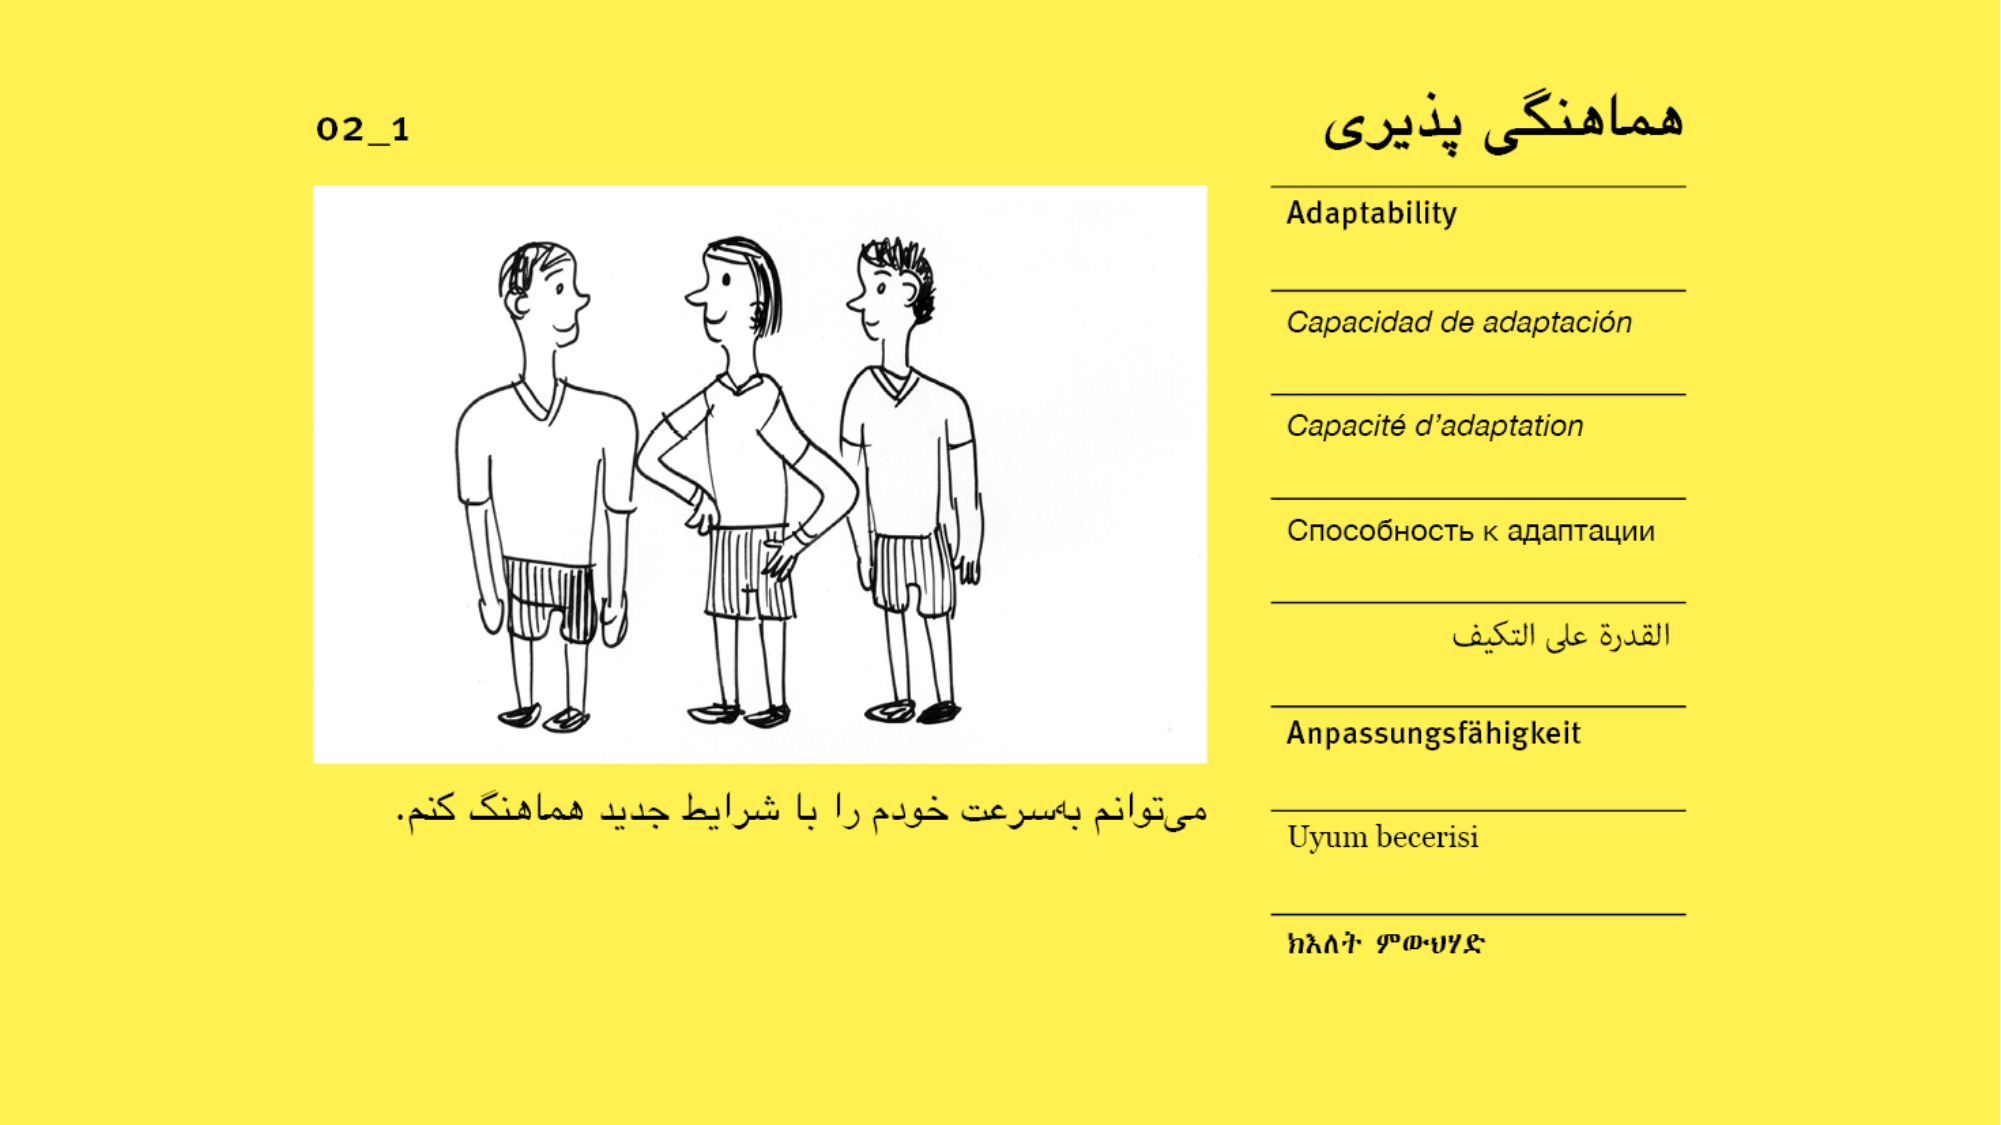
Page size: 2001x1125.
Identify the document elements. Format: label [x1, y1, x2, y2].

picture [207, 0, 1793, 1125]
